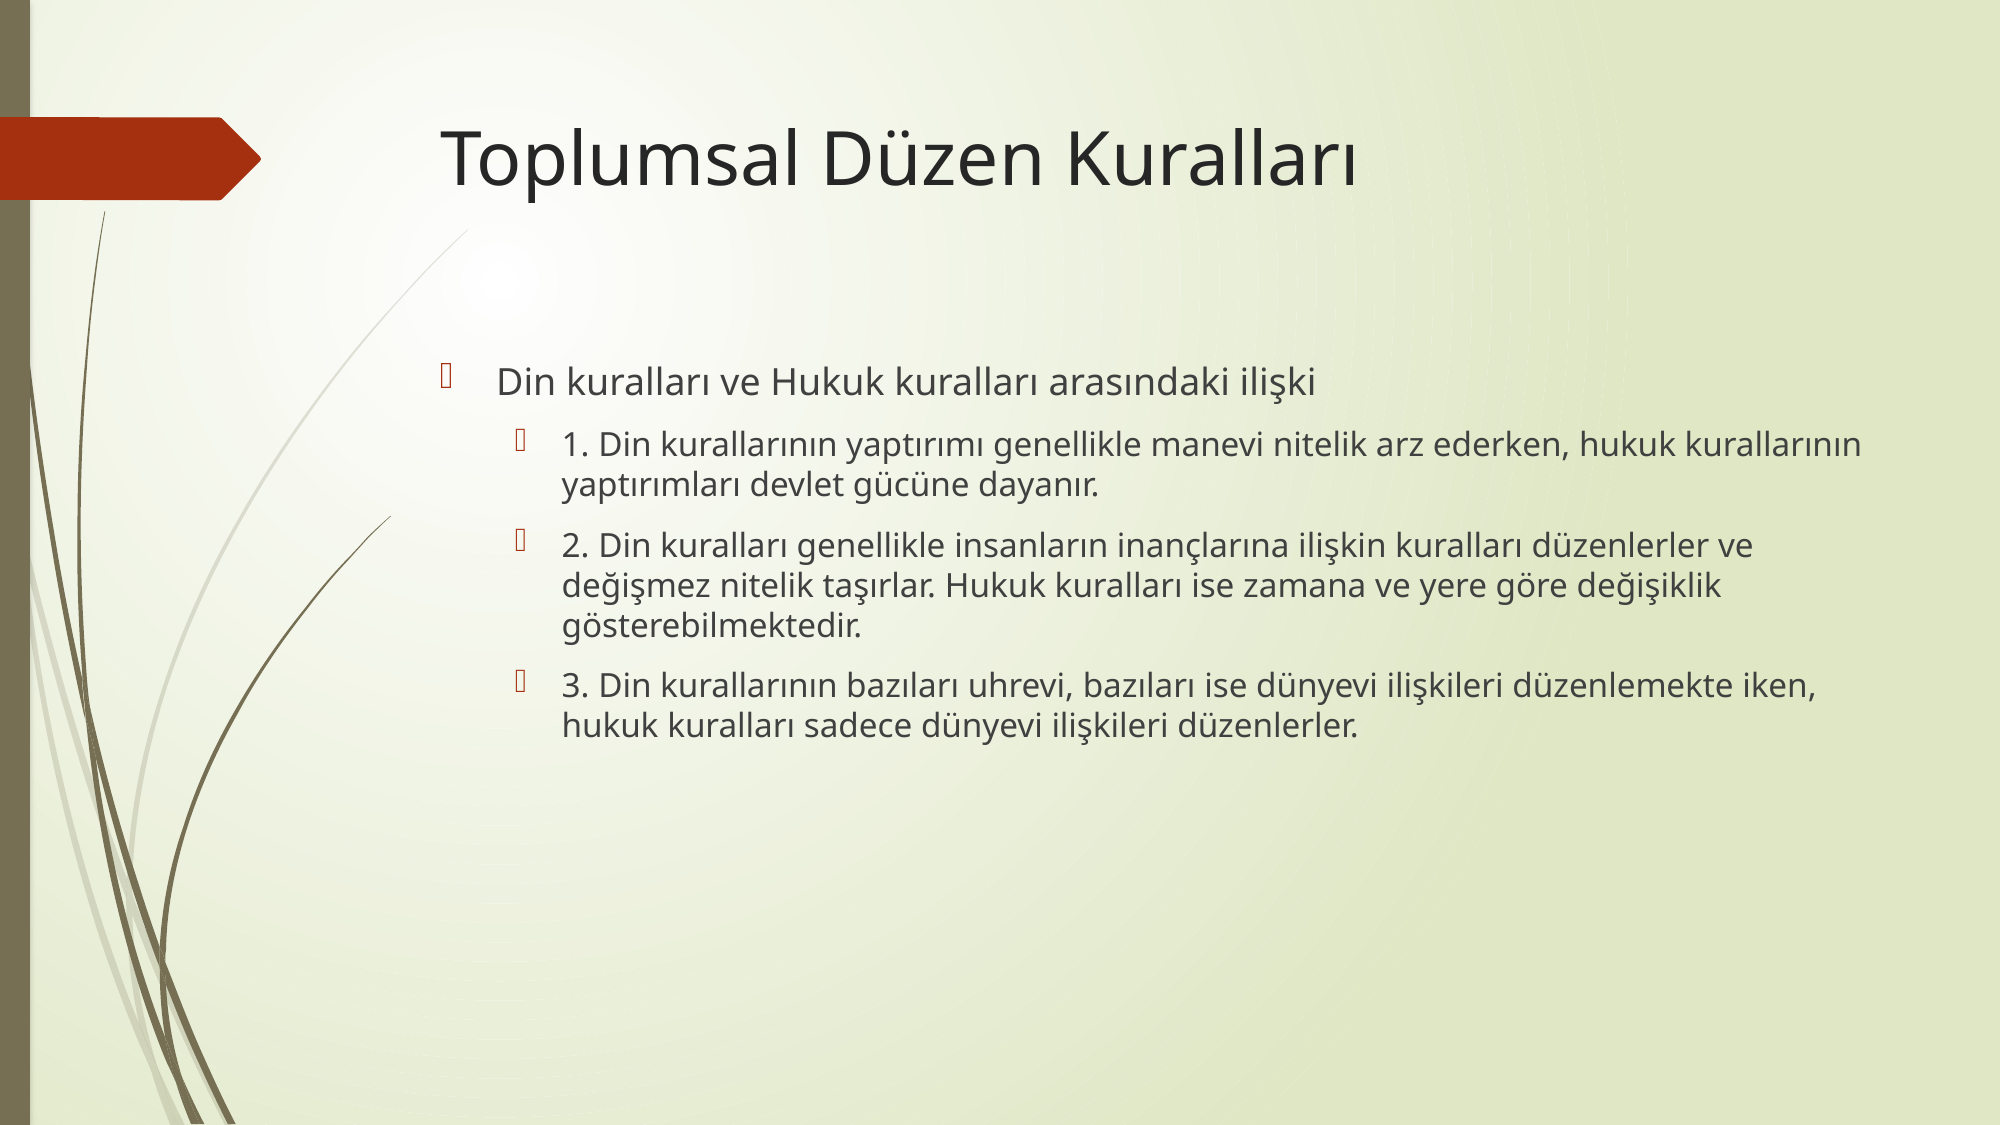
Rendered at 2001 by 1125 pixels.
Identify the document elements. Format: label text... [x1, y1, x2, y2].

list Din kuralları ve Hukuk kuralları arasındaki ilişki 1. Din kurallarının yaptırımı genellikle manevi nitelik arz ederken, hukuk kurallarının yaptırımları devlet gücüne dayanır. 2. Din kuralları genellikle insanların inançlarına ilişkin kuralları düzenlerler ve değişmez nitelik taşırlar. Hukuk kuralları ise zamana ve yere göre değişiklik gösterebilmektedir. 3. Din kurallarının bazıları uhrevi, bazıları ise dünyevi ilişkileri düzenlemekte iken, hukuk kuralları sadece dünyevi ilişkileri düzenlerler. [424, 350, 1888, 970]
title Toplumsal Düzen Kuralları [425, 102, 1888, 313]
